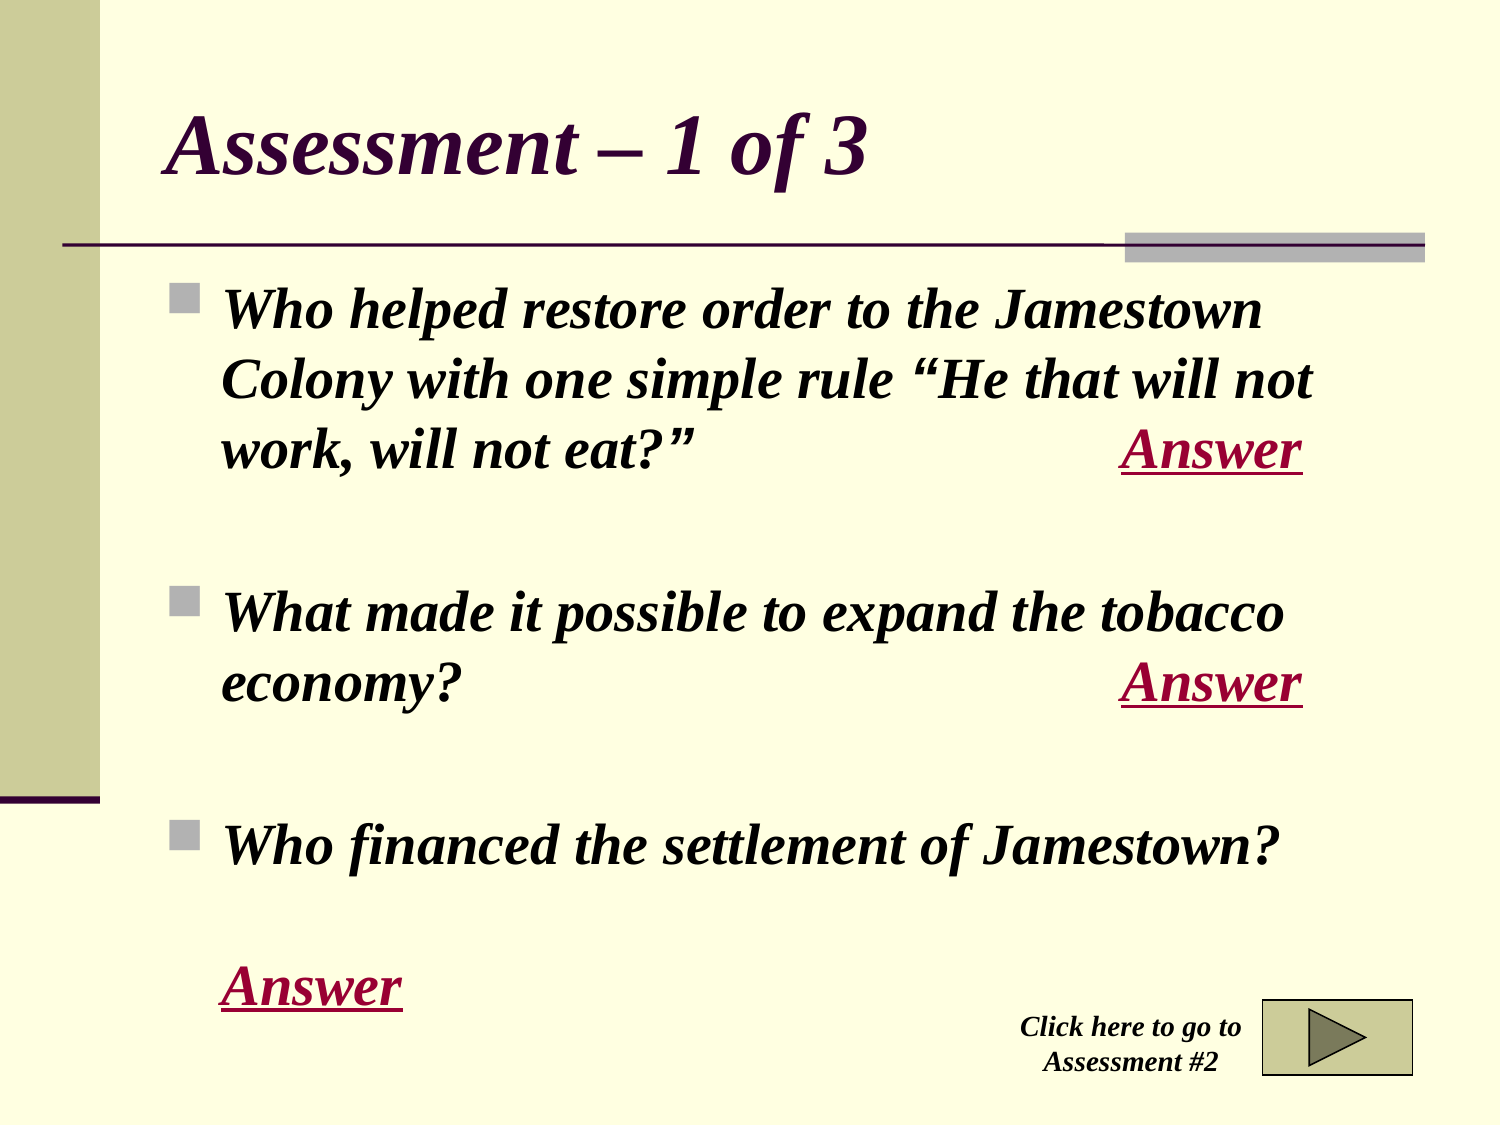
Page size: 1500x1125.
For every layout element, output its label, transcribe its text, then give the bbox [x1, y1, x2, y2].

text_box Click here to go to Assessment #2 [987, 999, 1275, 1085]
text_box [1275, 999, 1413, 1075]
list Who helped restore order to the Jamestown Colony with one simple rule “He that will not work, will not eat?” Answer What made it possible to expand the tobacco economy? Answer Who financed the settlement of Jamestown? Answer [150, 262, 1425, 1006]
title Assessment – 1 of 3 [150, 45, 1425, 234]
